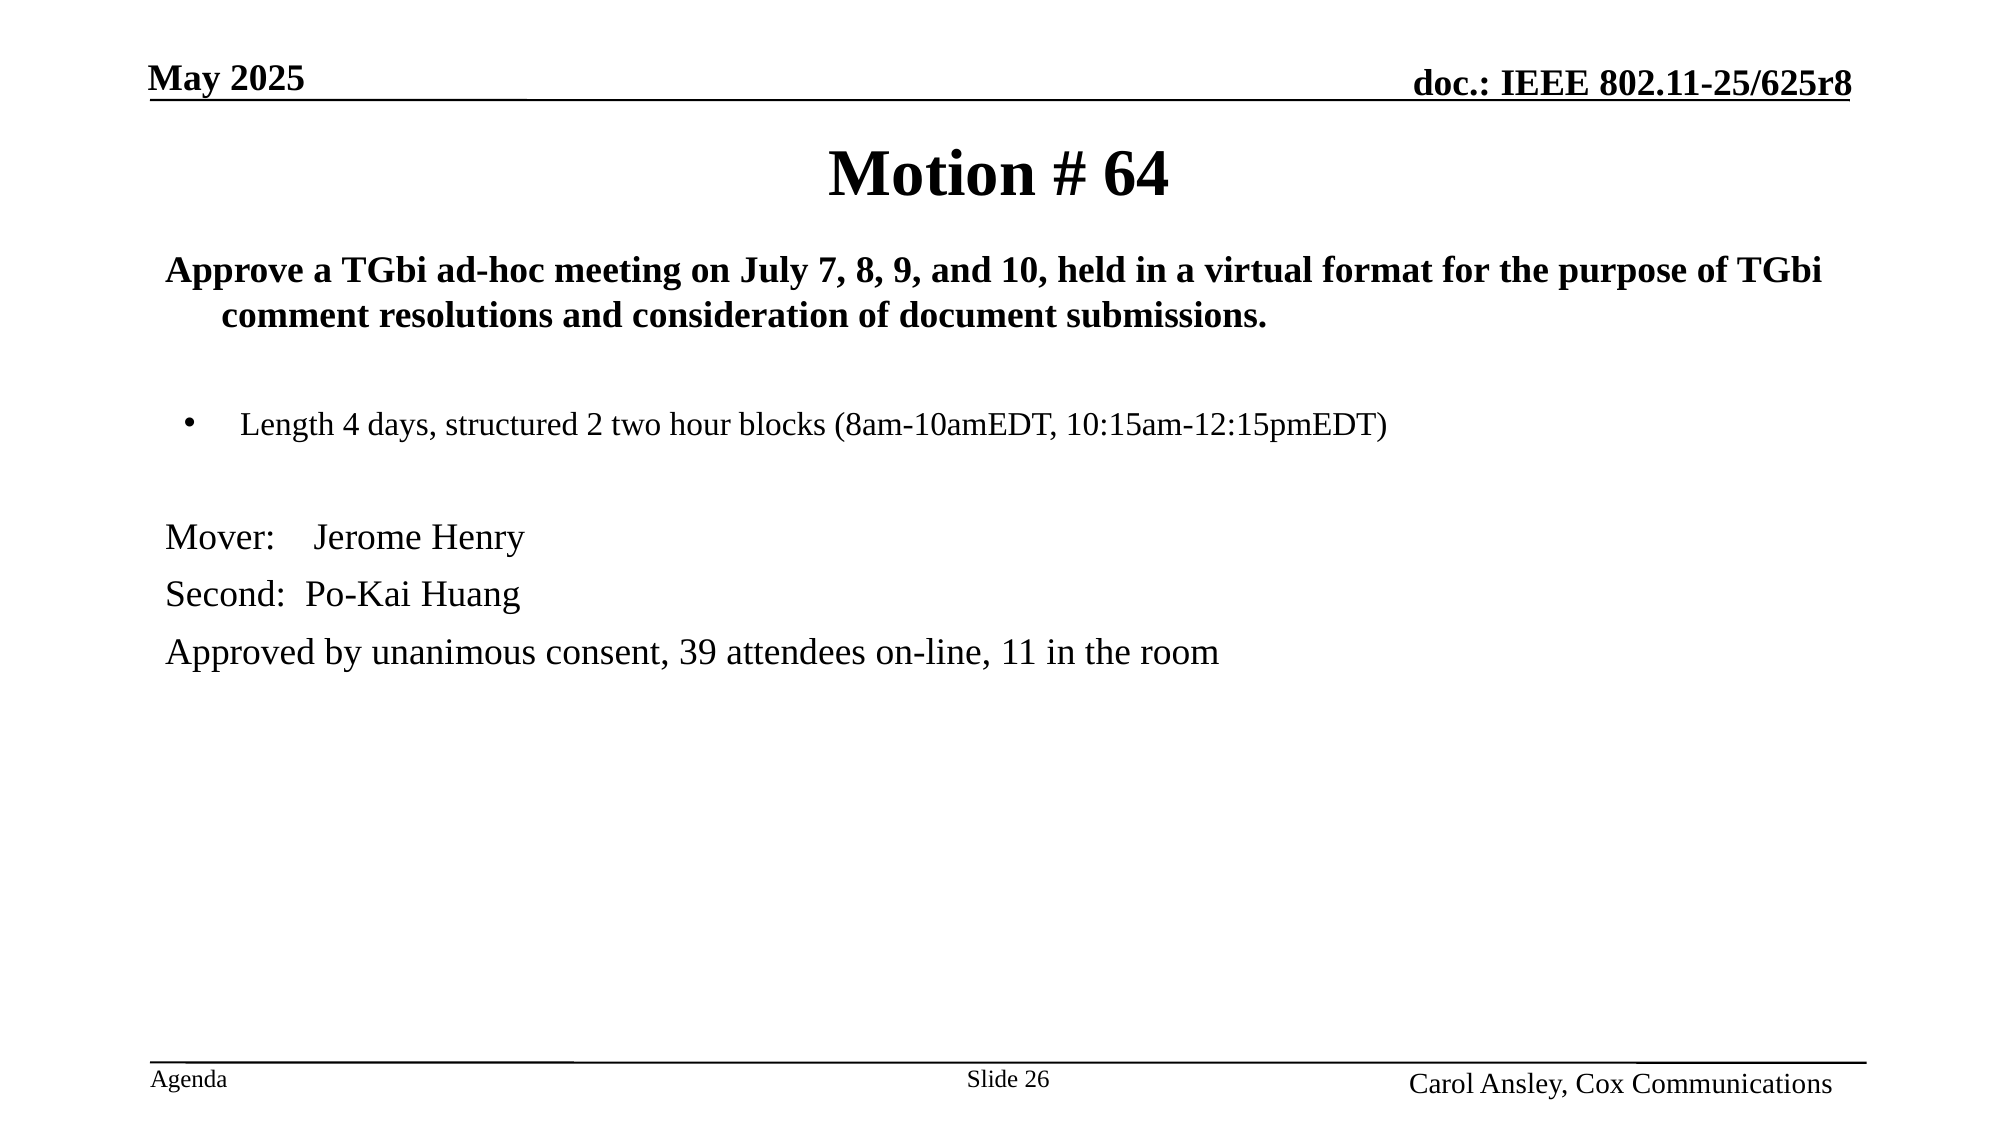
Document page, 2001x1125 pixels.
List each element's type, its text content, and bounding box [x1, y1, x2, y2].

list Approve a TGbi ad-hoc meeting on July 7, 8, 9, and 10, held in a virtual format for the purpose of TGbi comment resolutions and consideration of document submissions. Length 4 days, structured 2 two hour blocks (8am-10amEDT, 10:15am-12:15pmEDT) Mover: Jerome Henry Second: Po-Kai Huang Approved by unanimous consent, 39 attendees on-line, 11 in the room [149, 237, 1850, 1000]
title Motion # 64 [149, 112, 1850, 226]
slide_number Slide 26 [950, 1061, 1067, 1123]
